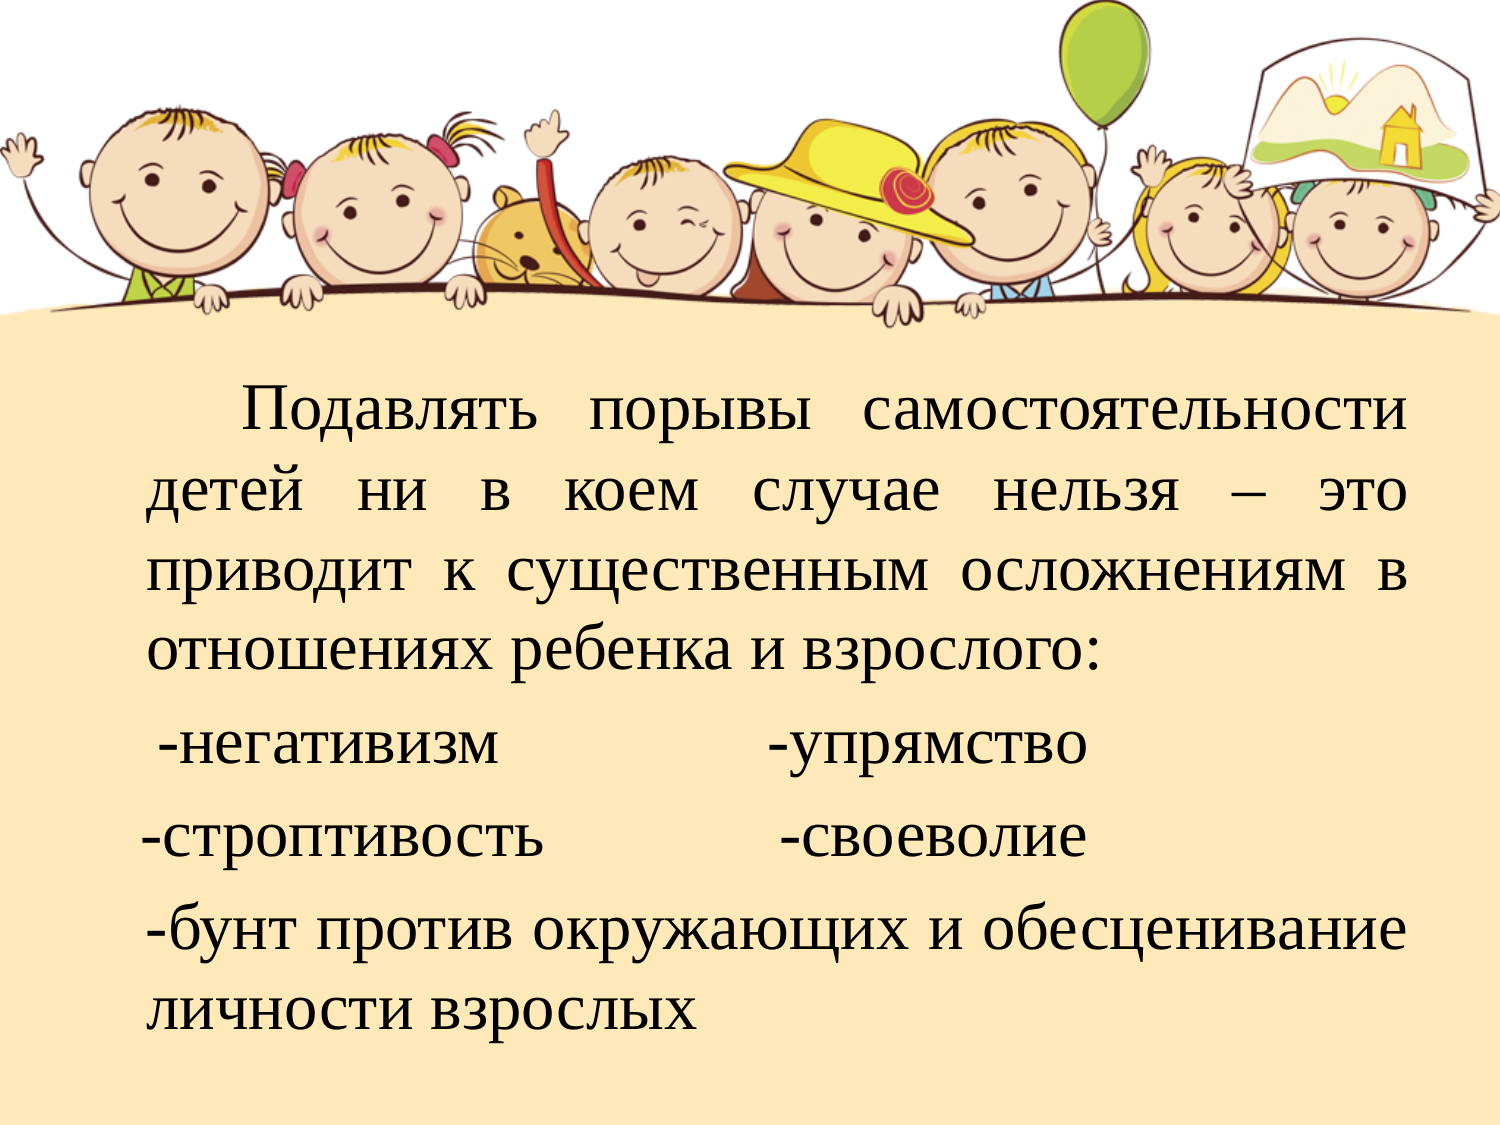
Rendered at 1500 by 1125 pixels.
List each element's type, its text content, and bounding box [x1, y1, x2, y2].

picture [0, 0, 1500, 1125]
list Подавлять порывы самостоятельности детей ни в коем случае нельзя – это приводит к существенным осложнениям в отношениях ребенка и взрослого: -негативизм -упрямство -строптивость -своеволие -бунт против окружающих и обесценивание личности взрослых [74, 262, 1426, 1006]
